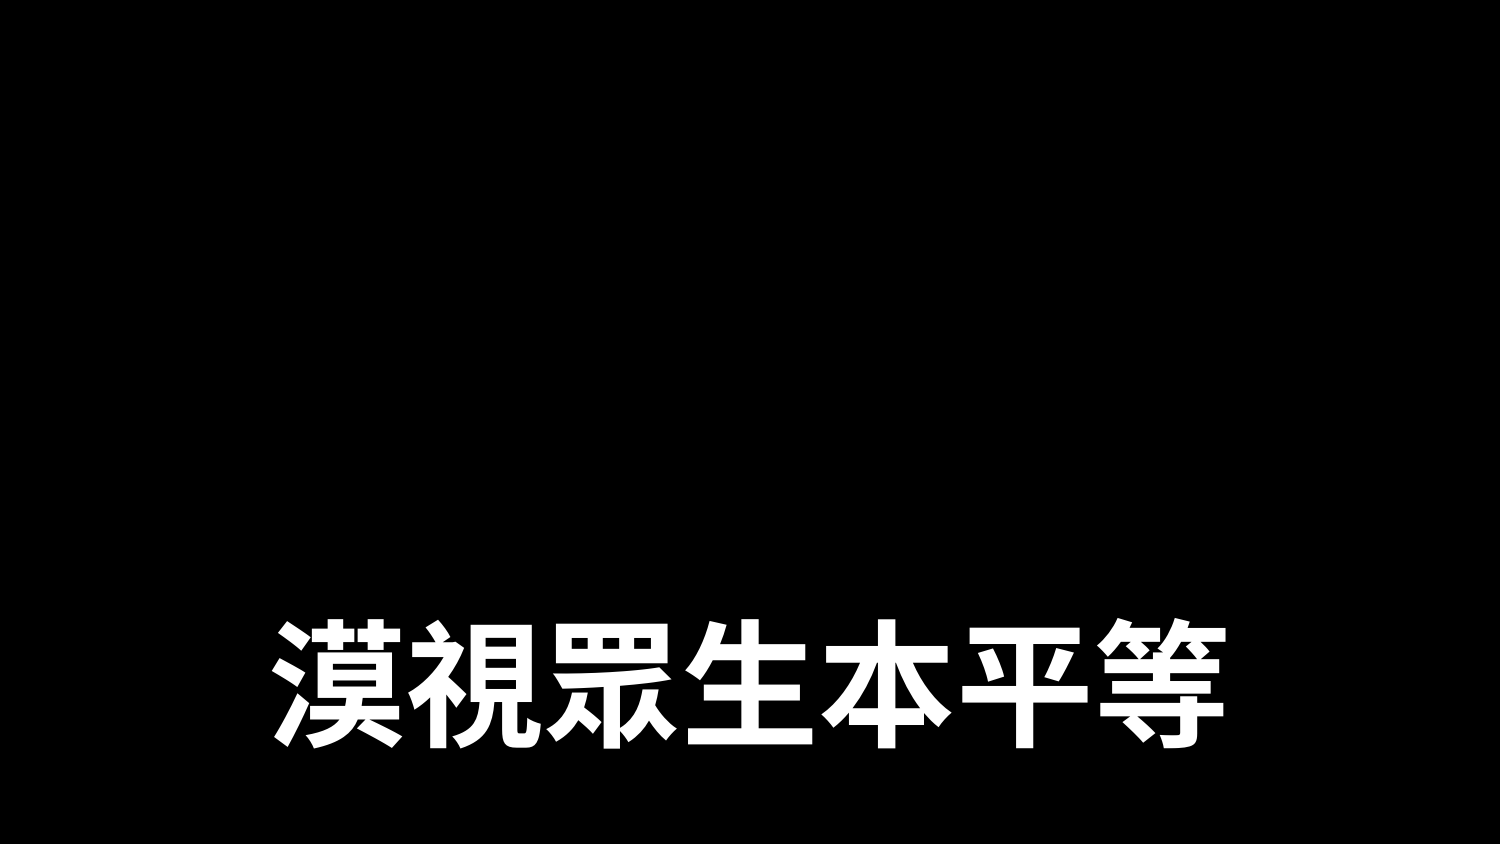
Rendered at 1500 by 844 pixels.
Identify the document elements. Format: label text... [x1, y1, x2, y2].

title 漠視眾生本平等 [75, 610, 1425, 752]
